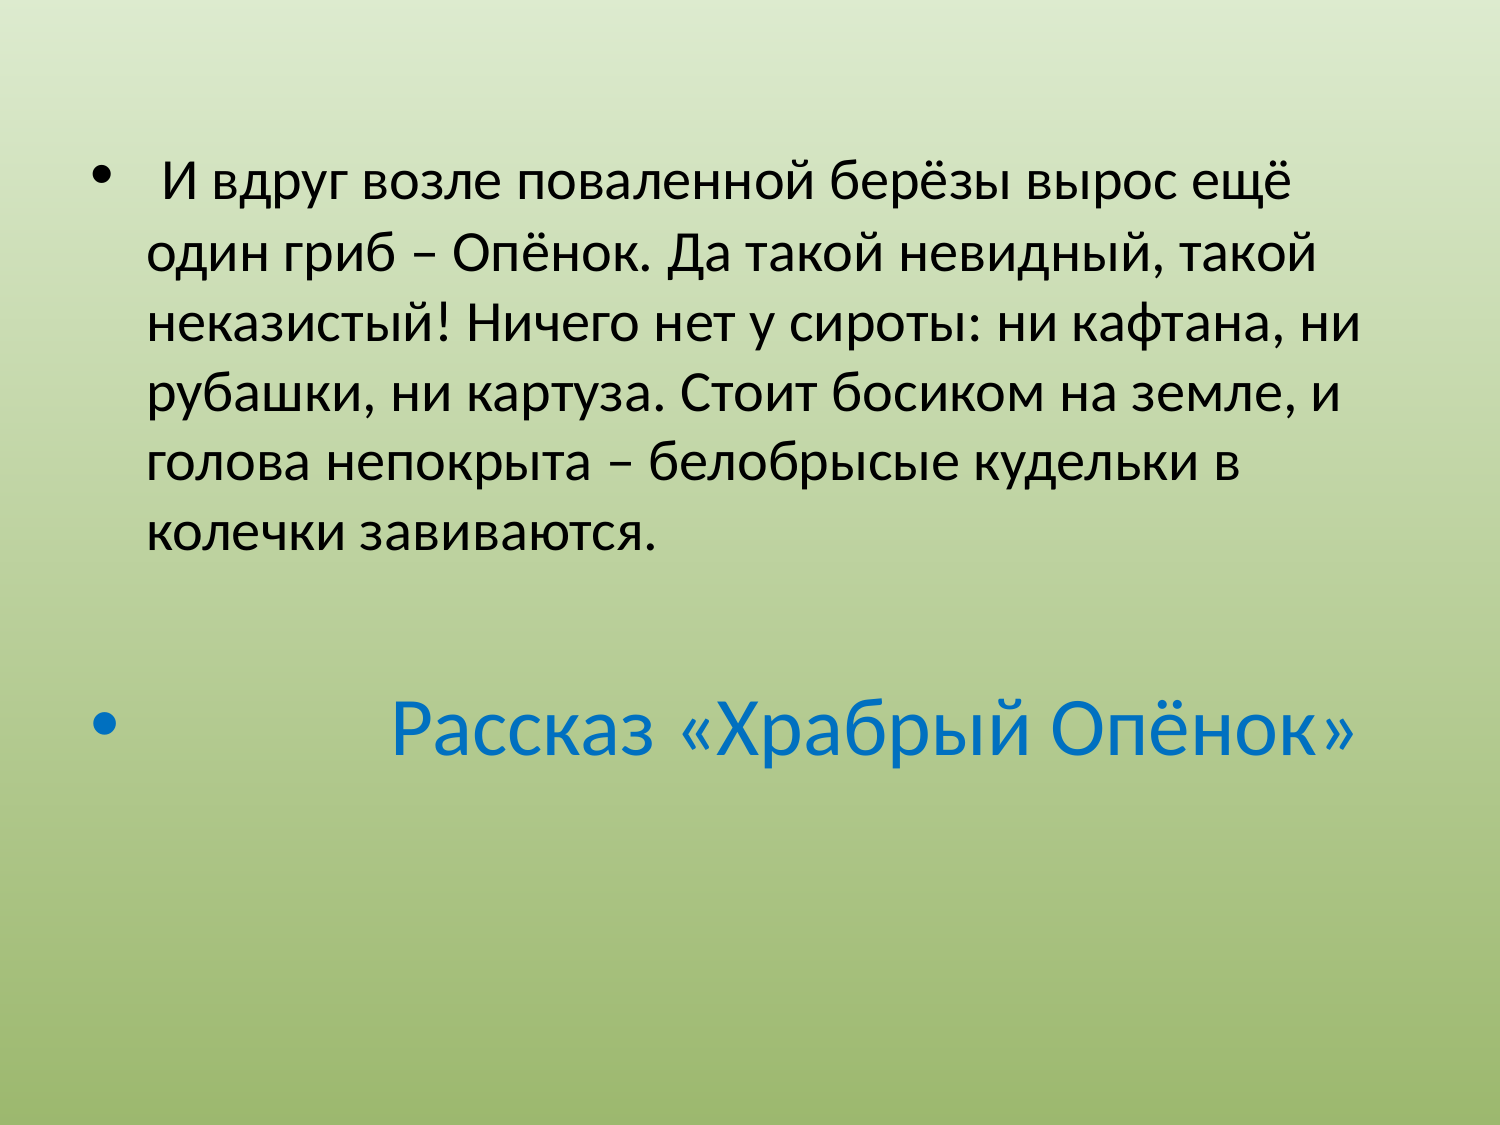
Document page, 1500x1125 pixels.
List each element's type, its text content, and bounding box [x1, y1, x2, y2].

list И вдруг возле поваленной берёзы вырос ещё один гриб – Опёнок. Да такой невидный, такой неказистый! Ничего нет у сироты: ни кафтана, ни рубашки, ни картуза. Стоит босиком на земле, и голова непокрыта – белобрысые кудельки в колечки завиваются. Рассказ «Храбрый Опёнок» [75, 125, 1425, 1005]
